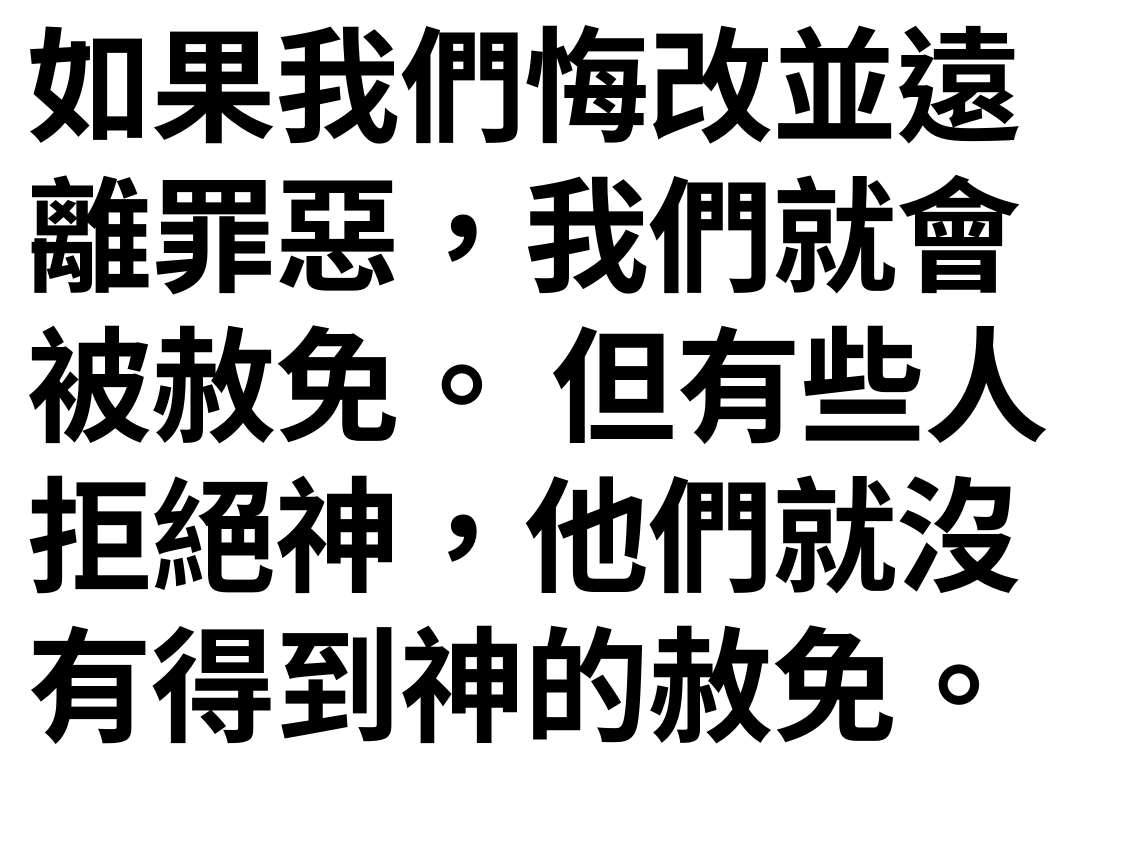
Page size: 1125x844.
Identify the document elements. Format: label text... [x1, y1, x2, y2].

text_box 如果我們悔改並遠離罪惡，我們就會被赦免。 但有些人拒絕神，他們就沒有得到神的赦免。 [12, 0, 1113, 765]
